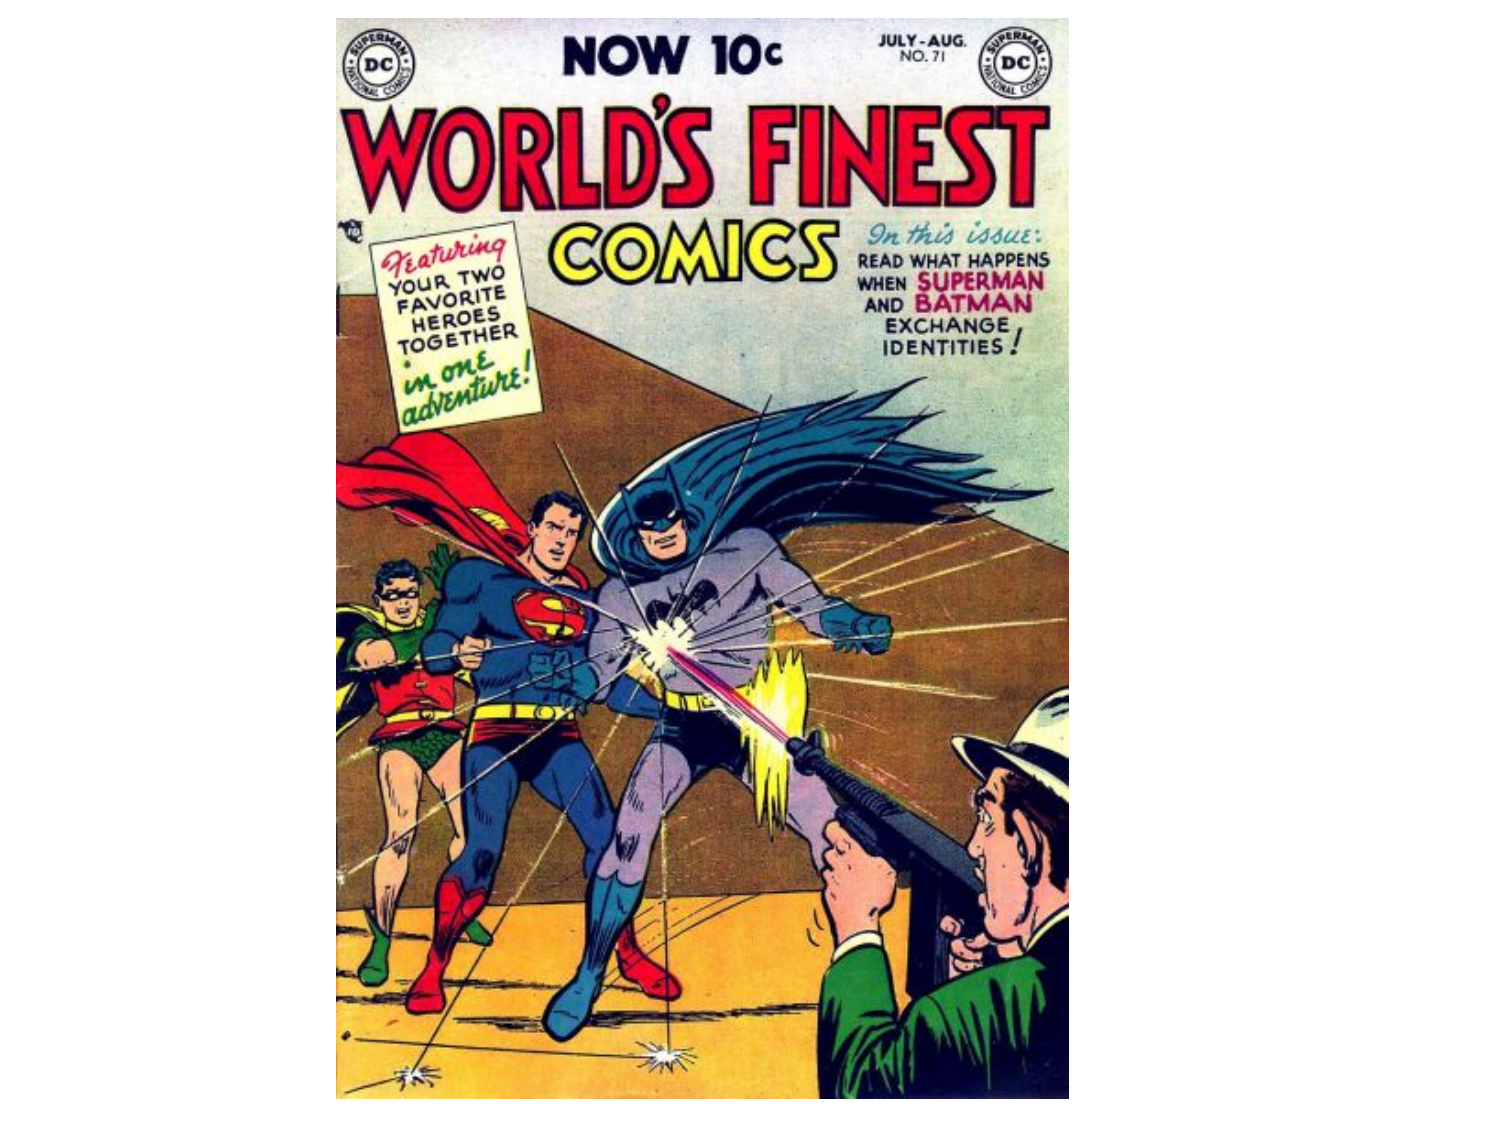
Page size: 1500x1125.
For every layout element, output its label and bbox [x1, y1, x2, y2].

picture [336, 18, 1070, 1099]
